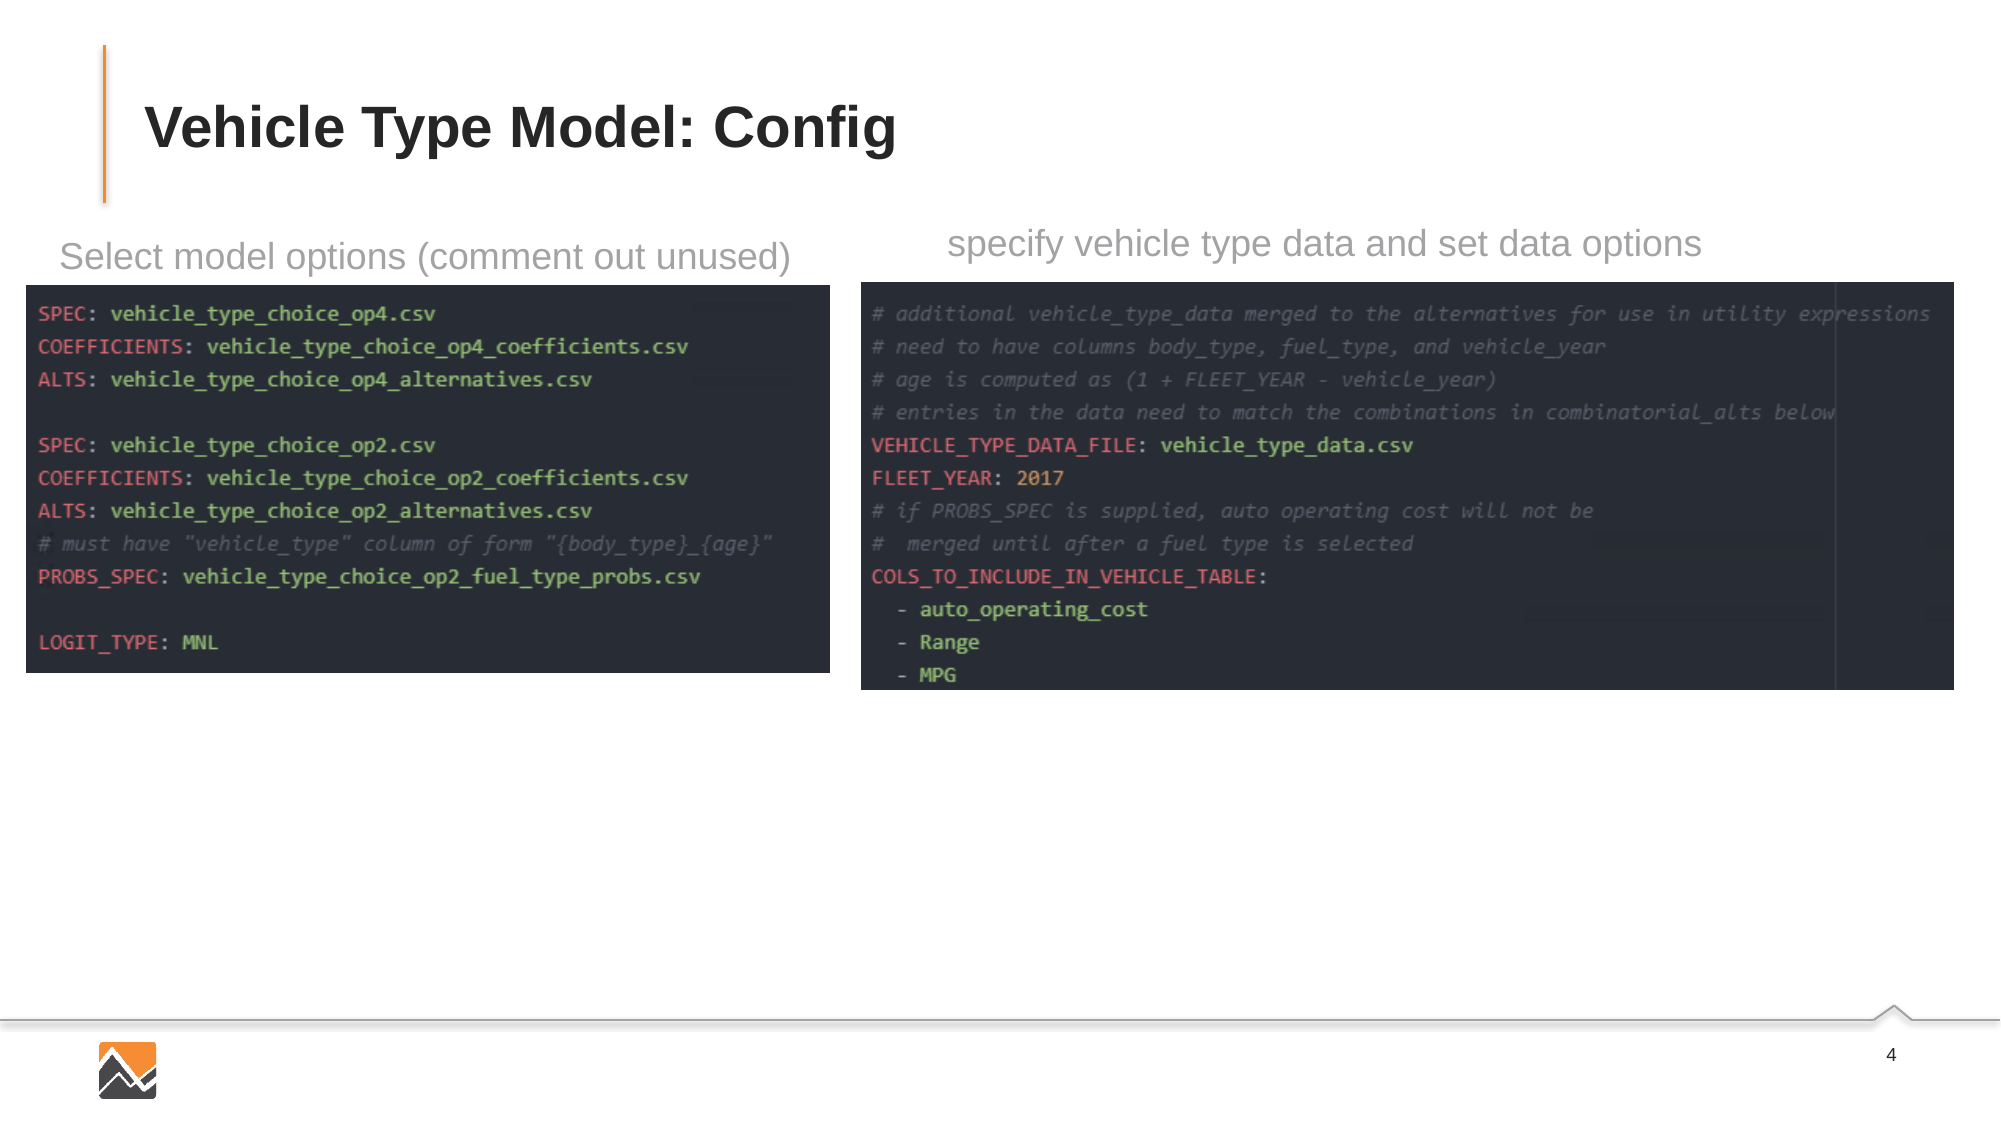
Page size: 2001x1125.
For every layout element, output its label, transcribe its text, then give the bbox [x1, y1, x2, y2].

picture [860, 281, 1954, 691]
picture [26, 285, 830, 674]
title Vehicle Type Model: Config [129, 45, 1900, 203]
text_box [1740, 972, 1772, 1033]
picture [87, 1029, 167, 1110]
text_box specify vehicle type data and set data options [932, 211, 1882, 272]
text_box Select model options (comment out unused) [44, 224, 812, 283]
